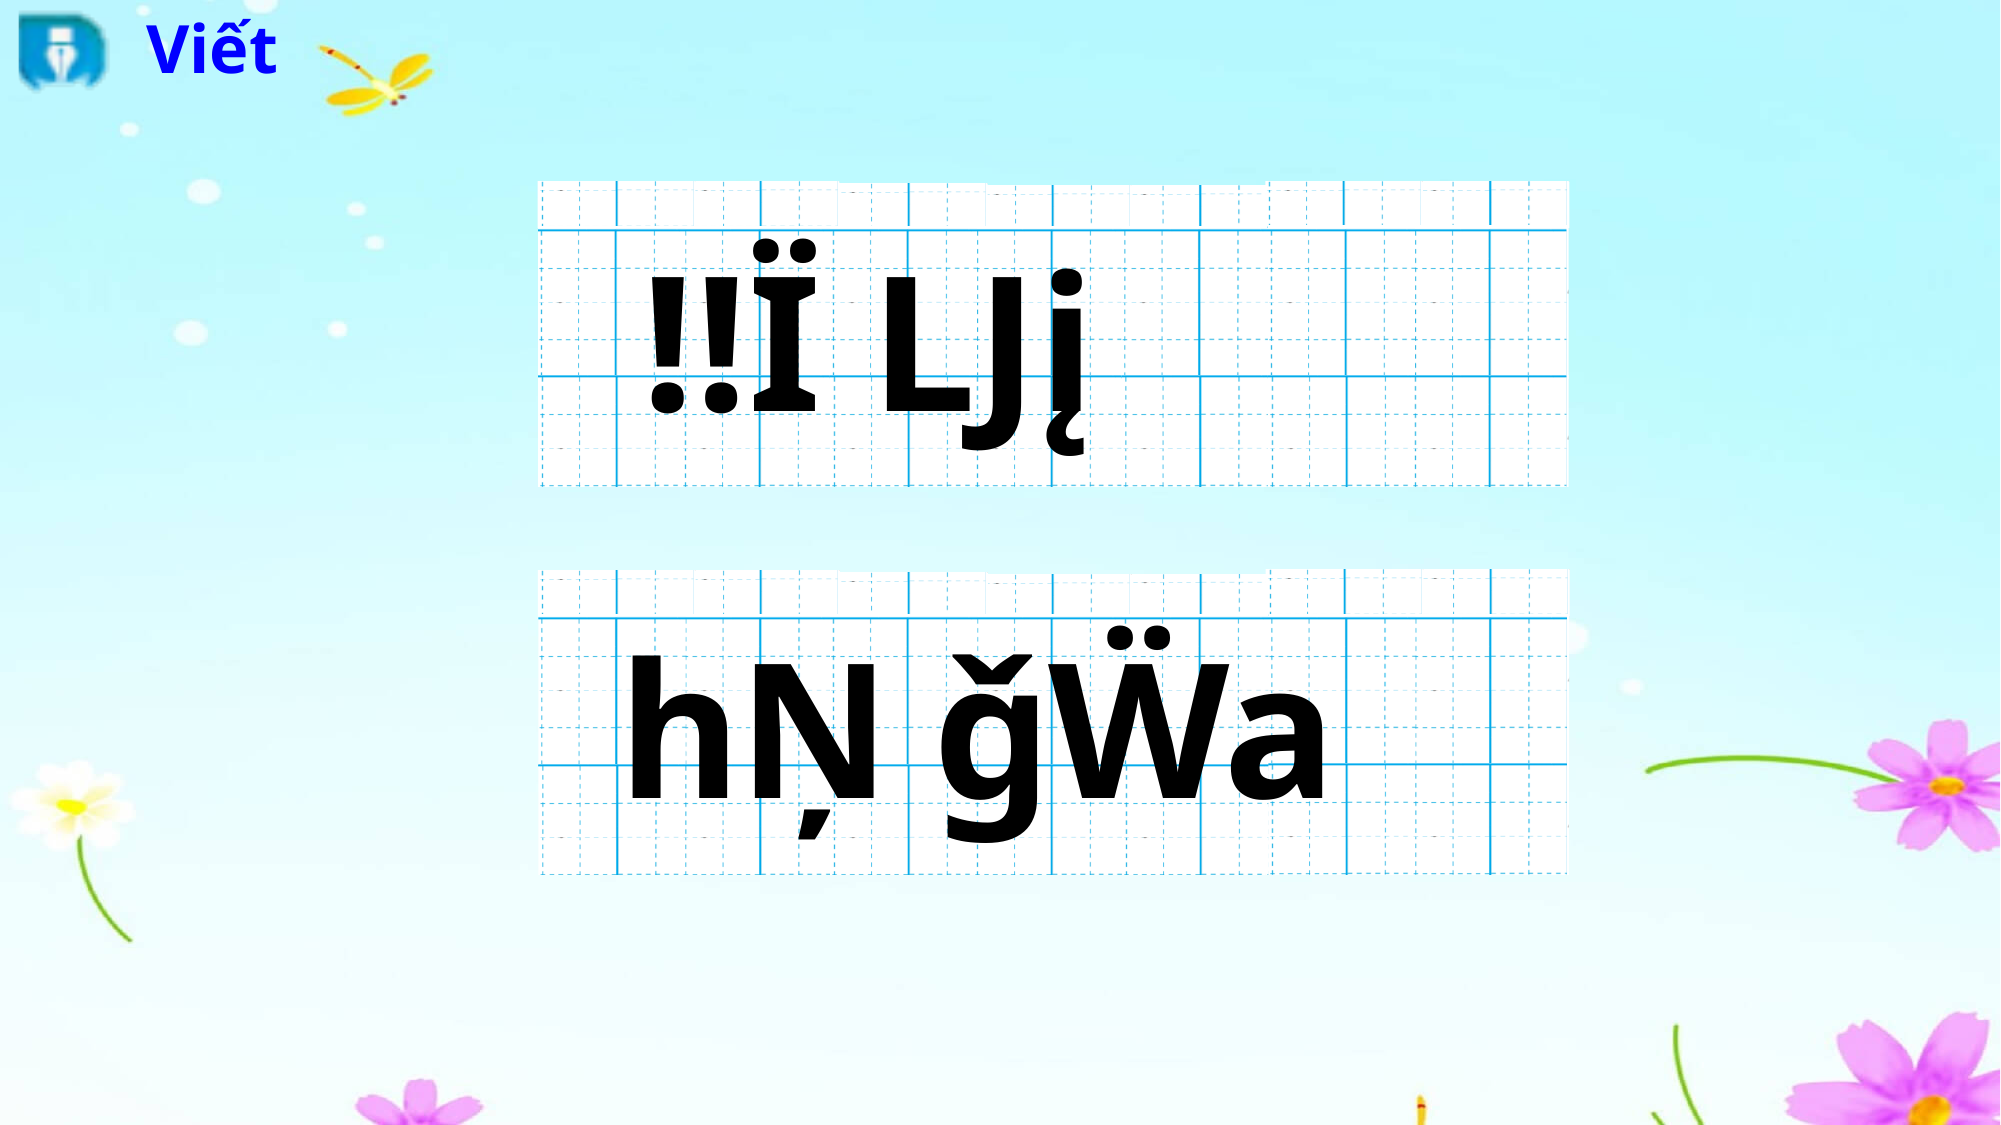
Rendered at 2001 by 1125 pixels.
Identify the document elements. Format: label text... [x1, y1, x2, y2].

picture [0, 0, 2001, 1125]
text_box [537, 181, 1570, 487]
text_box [18, 0, 294, 100]
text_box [537, 569, 1570, 875]
text_box hŅ ǧẄa [1570, 603, 1694, 844]
